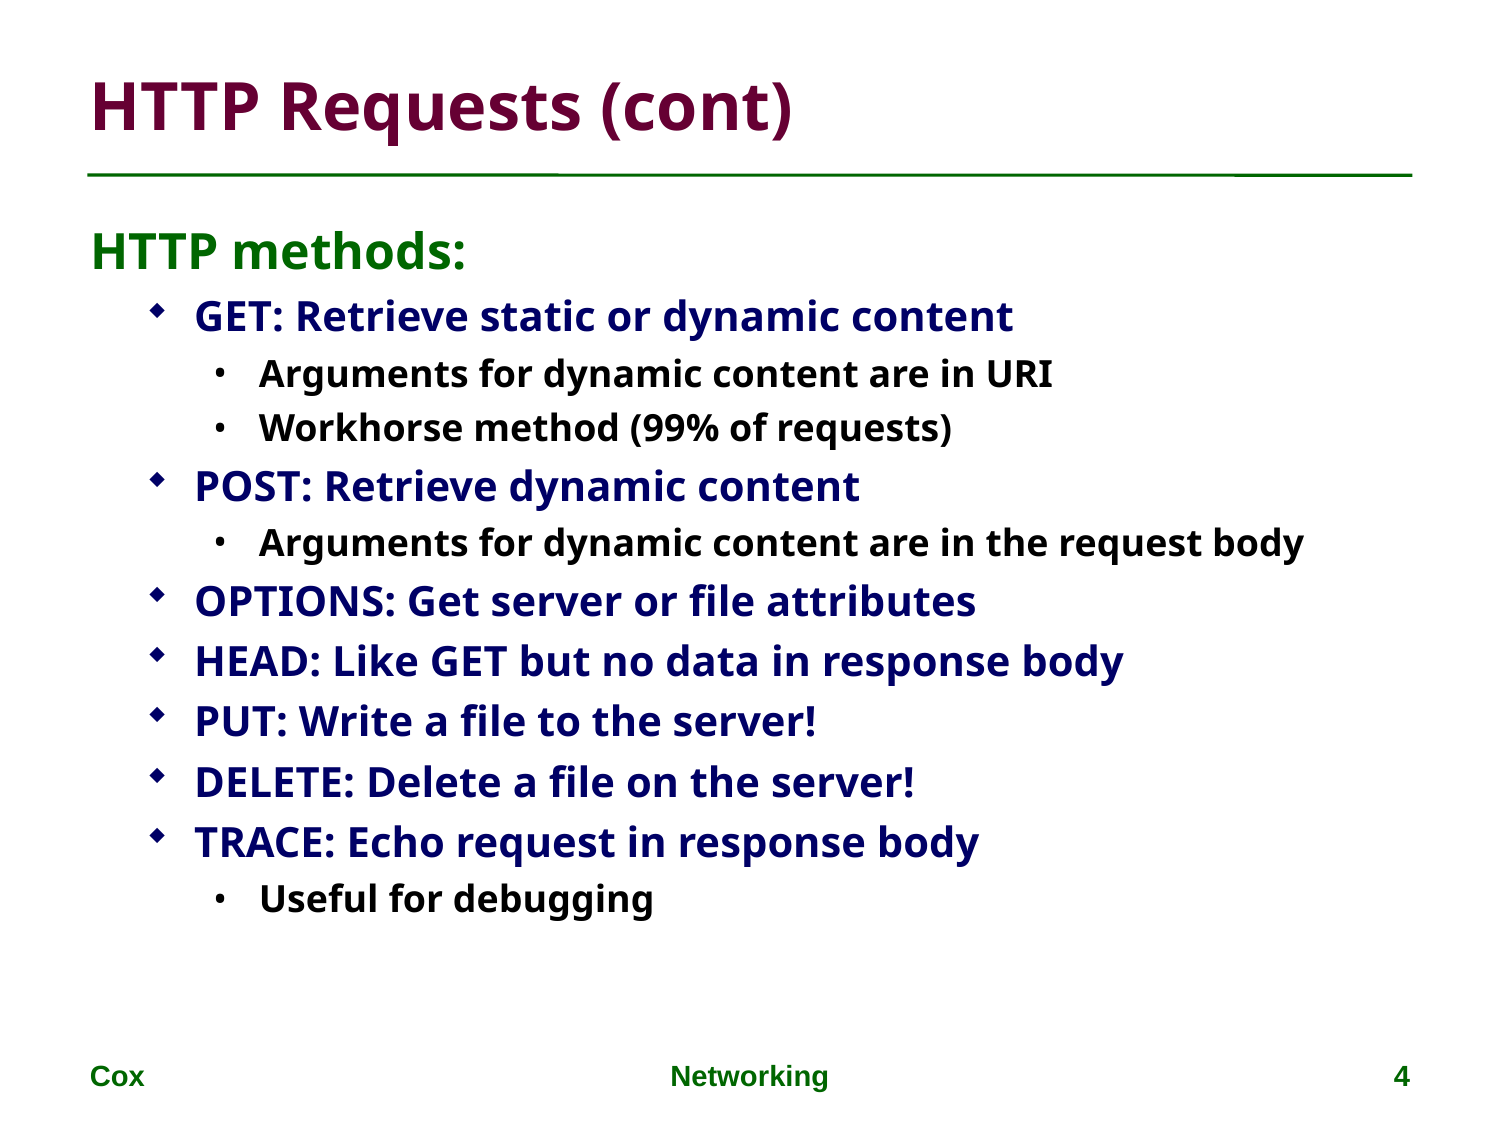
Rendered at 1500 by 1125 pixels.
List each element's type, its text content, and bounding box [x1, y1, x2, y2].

text_box Cox [75, 1050, 425, 1103]
text_box 4 [1074, 1050, 1425, 1103]
text_box HTTP methods: GET: Retrieve static or dynamic content Arguments for dynamic content are in URI Workhorse method (99% of requests) POST: Retrieve dynamic content Arguments for dynamic content are in the request body OPTIONS: Get server or file attributes HEAD: Like GET but no data in response body PUT: Write a file to the server! DELETE: Delete a file on the server! TRACE: Echo request in response body Useful for debugging [74, 212, 1425, 1005]
text_box Networking [512, 1050, 988, 1103]
text_box HTTP Requests (cont) [74, 45, 1425, 163]
